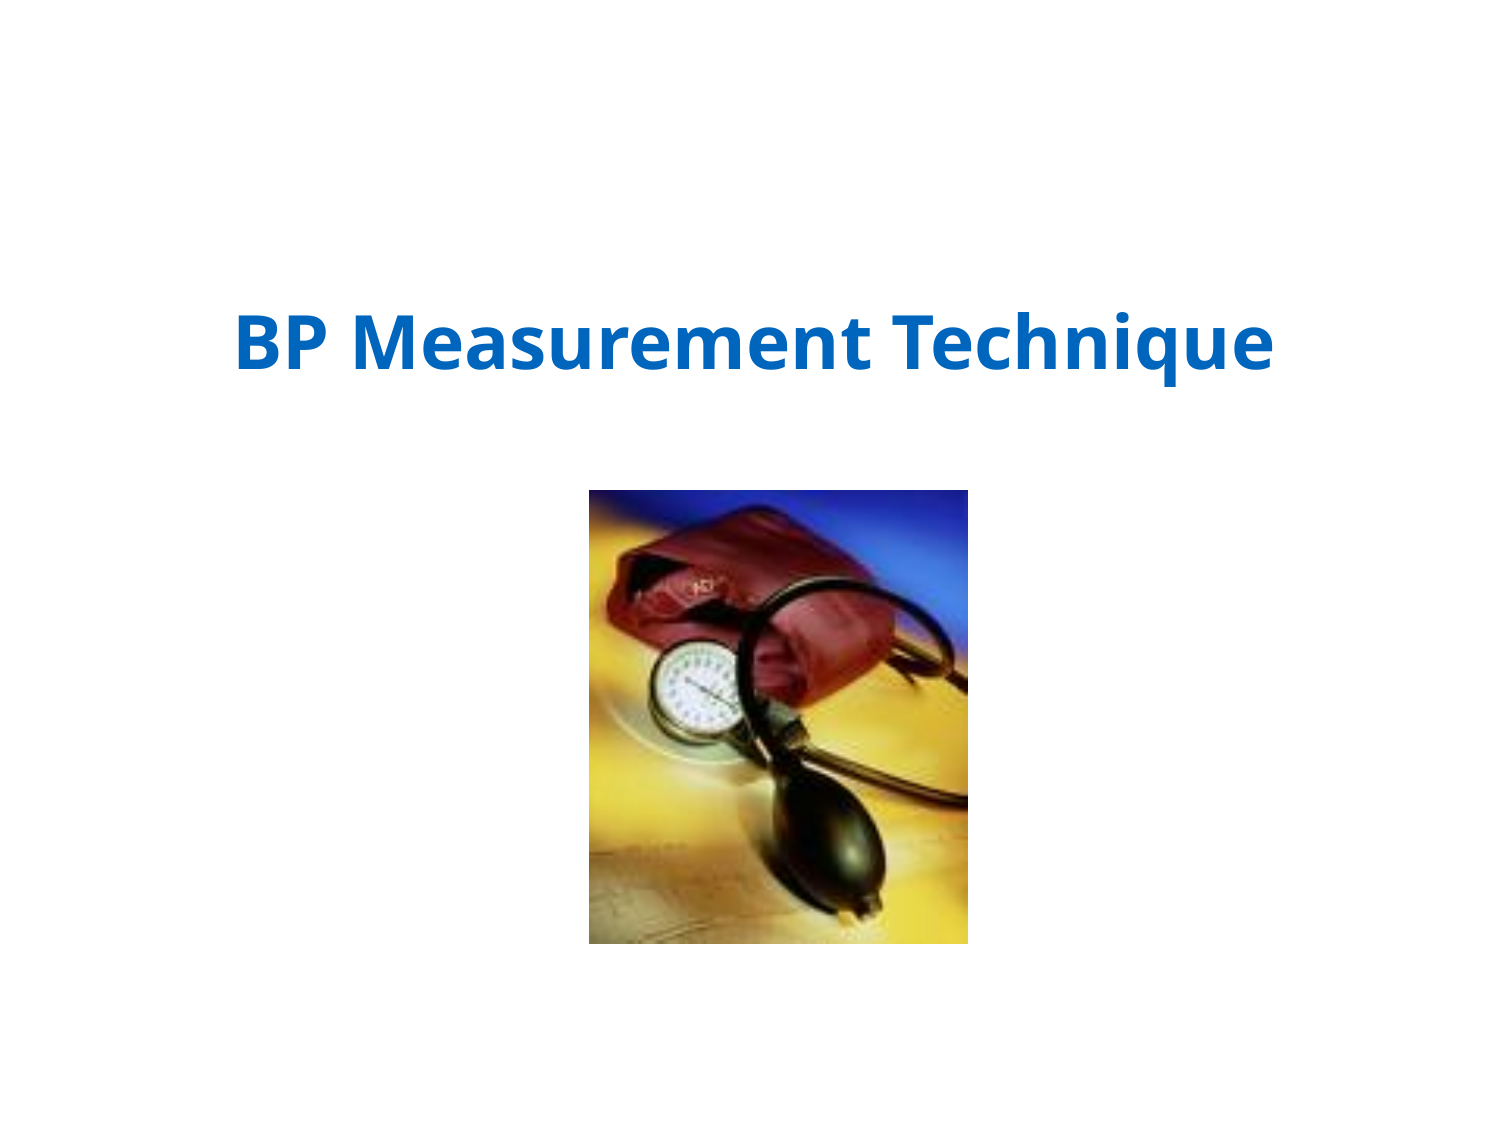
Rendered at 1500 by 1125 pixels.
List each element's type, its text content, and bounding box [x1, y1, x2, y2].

title BP Measurement Technique [41, 181, 1467, 498]
picture [588, 490, 968, 944]
